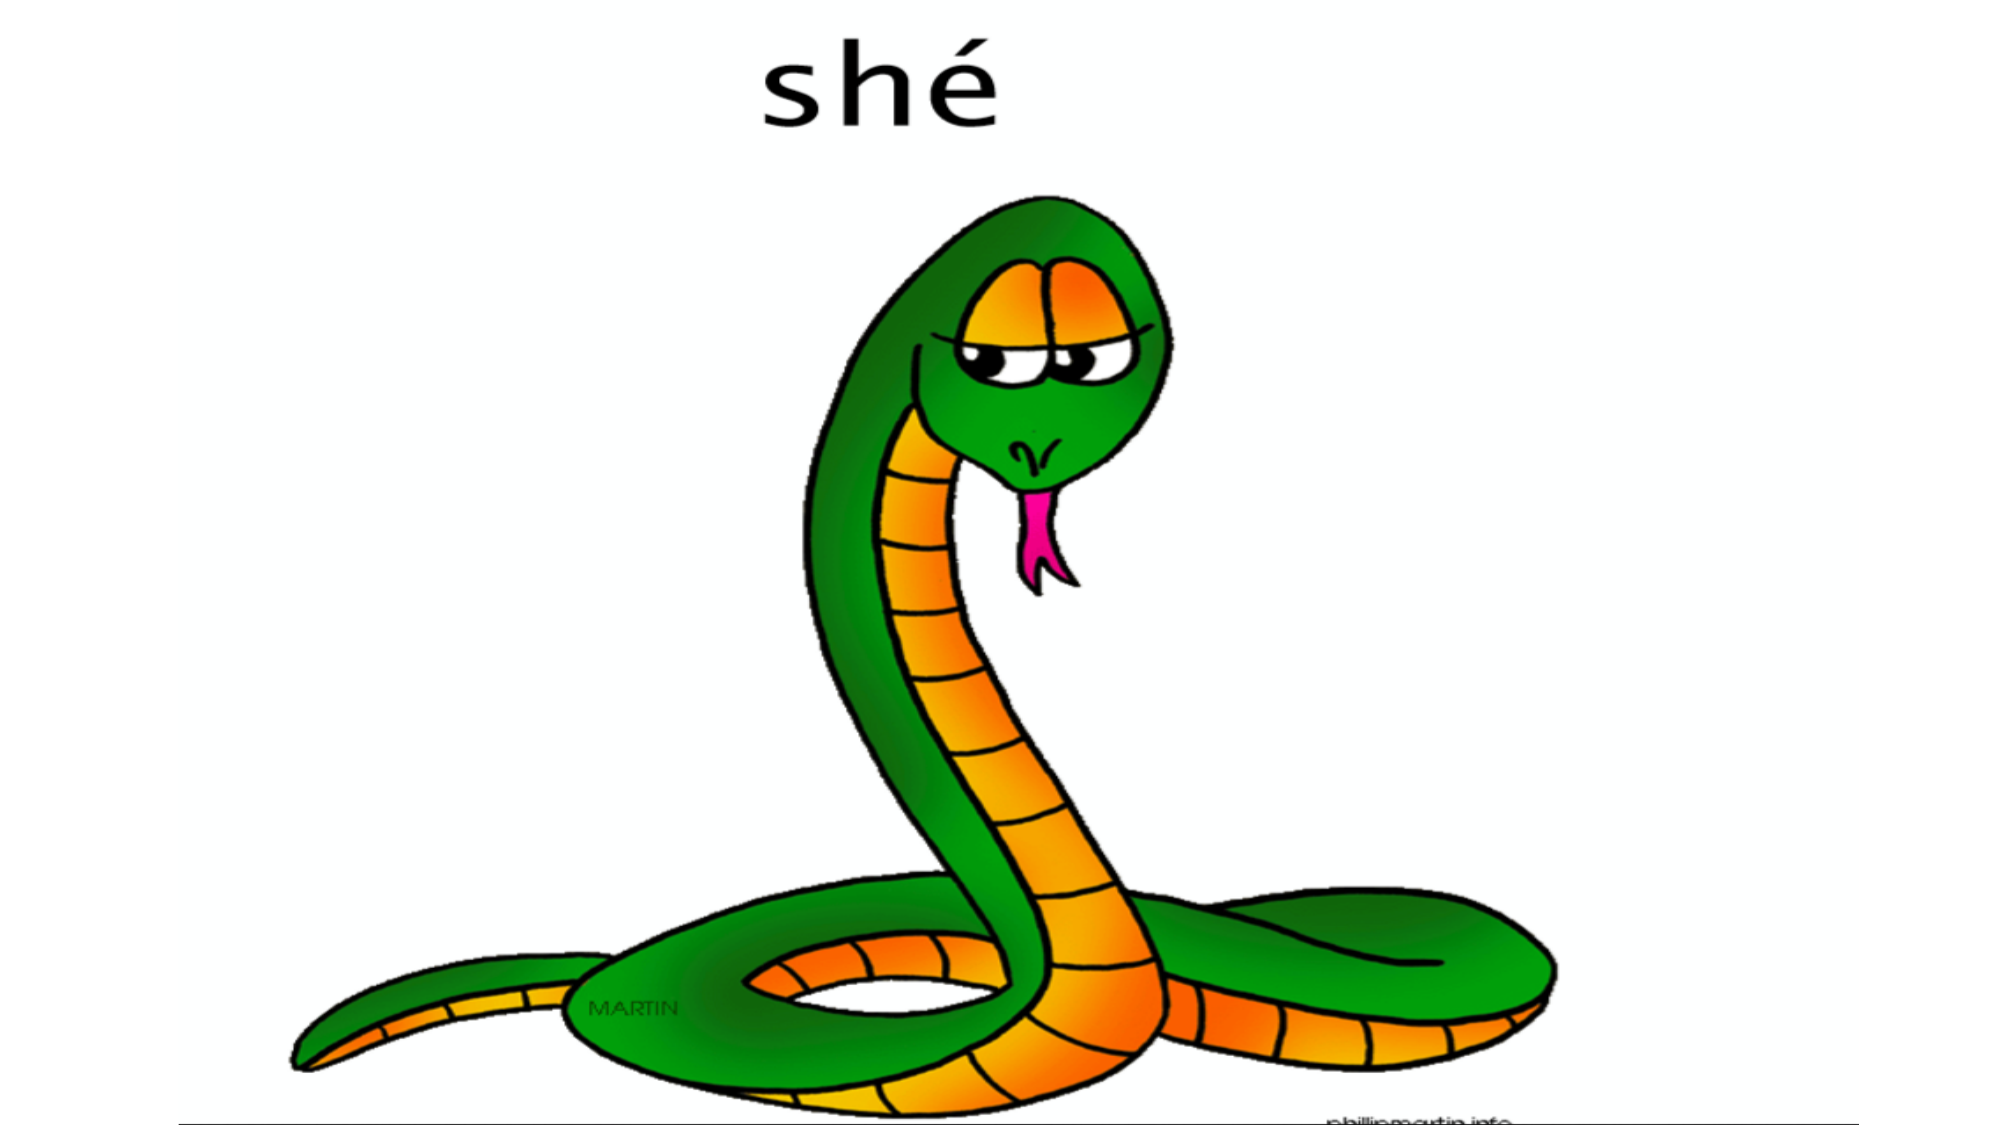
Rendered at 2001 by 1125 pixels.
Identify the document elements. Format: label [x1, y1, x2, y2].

picture [178, 0, 1859, 1125]
